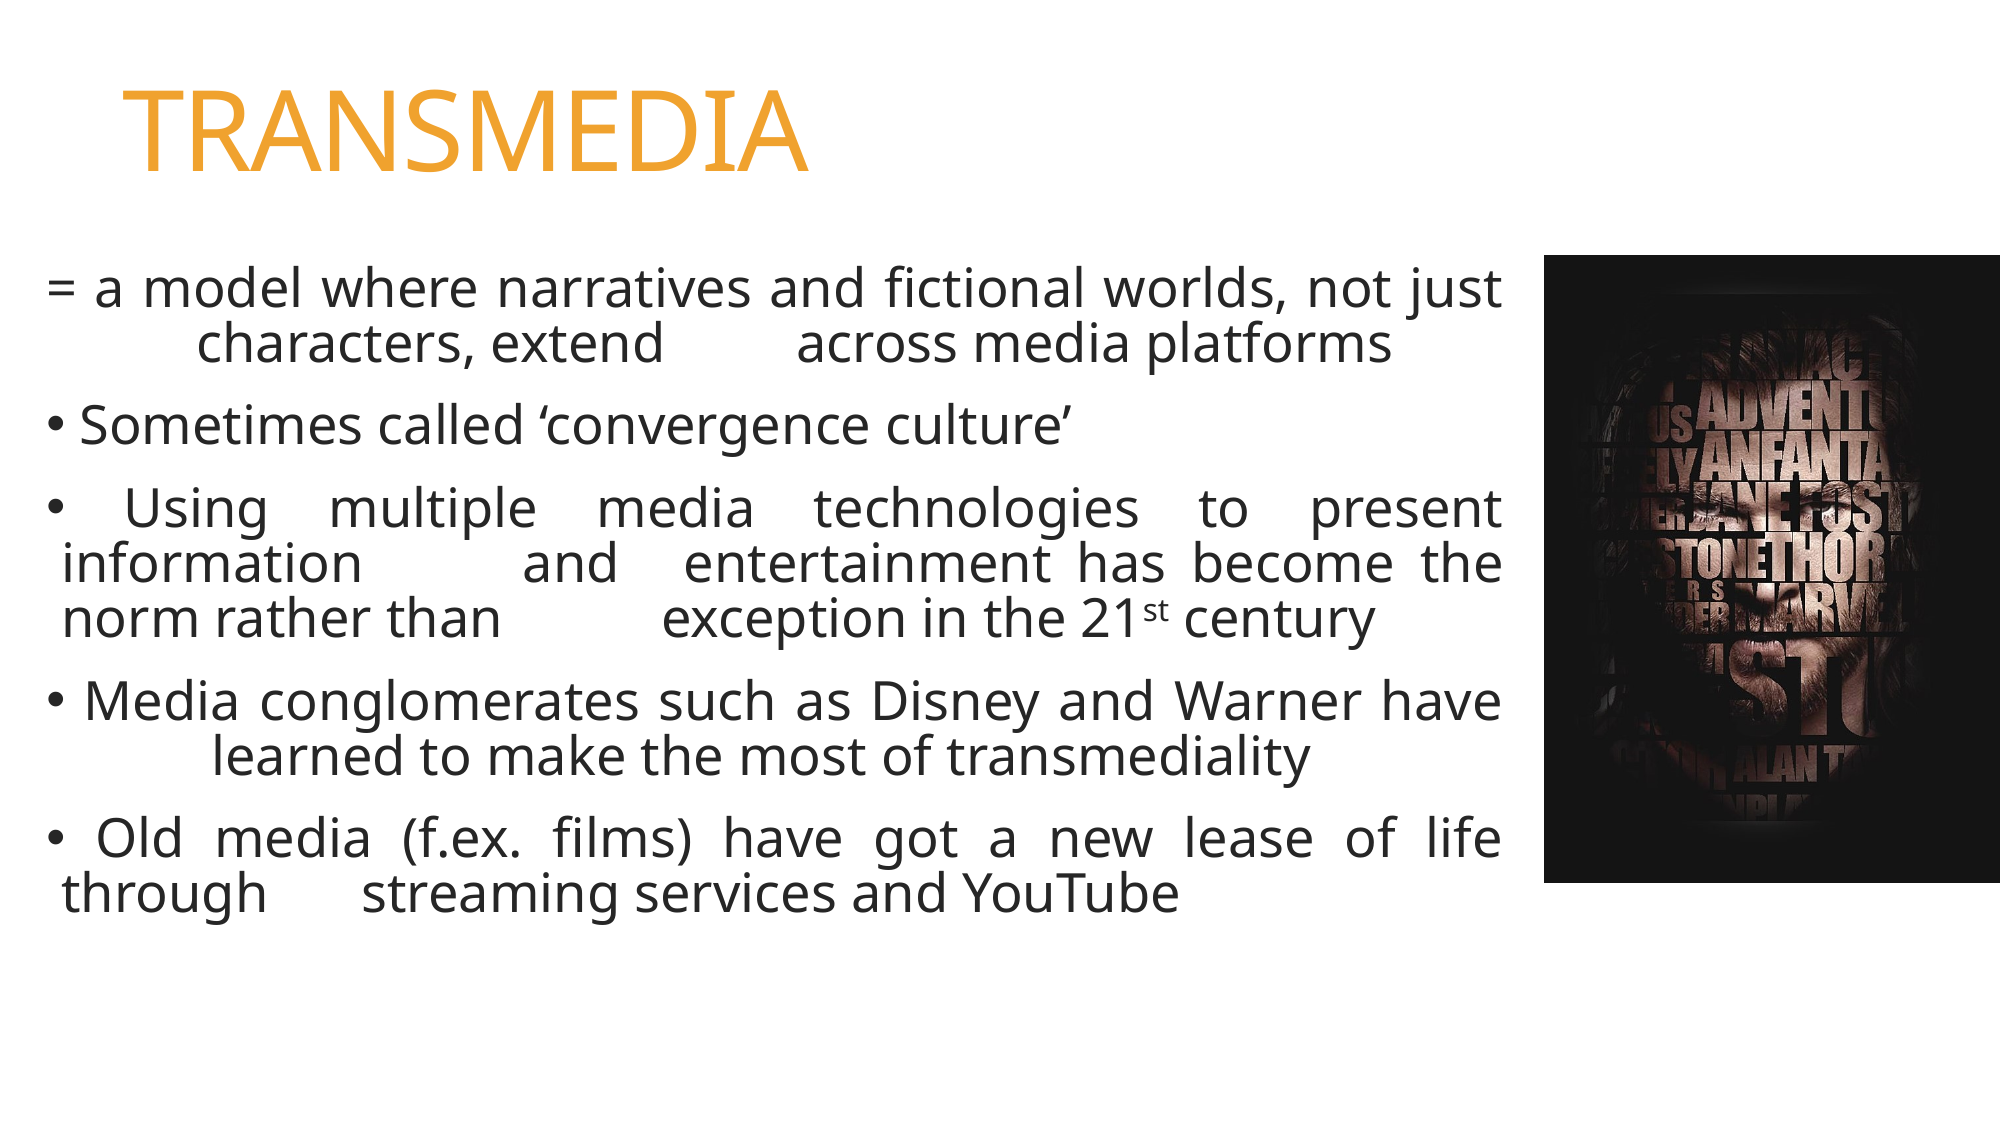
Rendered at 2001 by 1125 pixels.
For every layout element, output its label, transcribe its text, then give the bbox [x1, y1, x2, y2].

title TRANSMEDIA [107, 42, 1875, 232]
list = a model where narratives and fictional worlds, not just characters, extend across media platforms Sometimes called ‘convergence culture’ Using multiple media technologies to present information and entertainment has become the norm rather than exception in the 21st century Media conglomerates such as Disney and Warner have learned to make the most of transmediality Old media (f.ex. films) have got a new lease of life through streaming services and YouTube [31, 255, 1520, 948]
picture [1544, 255, 2000, 884]
